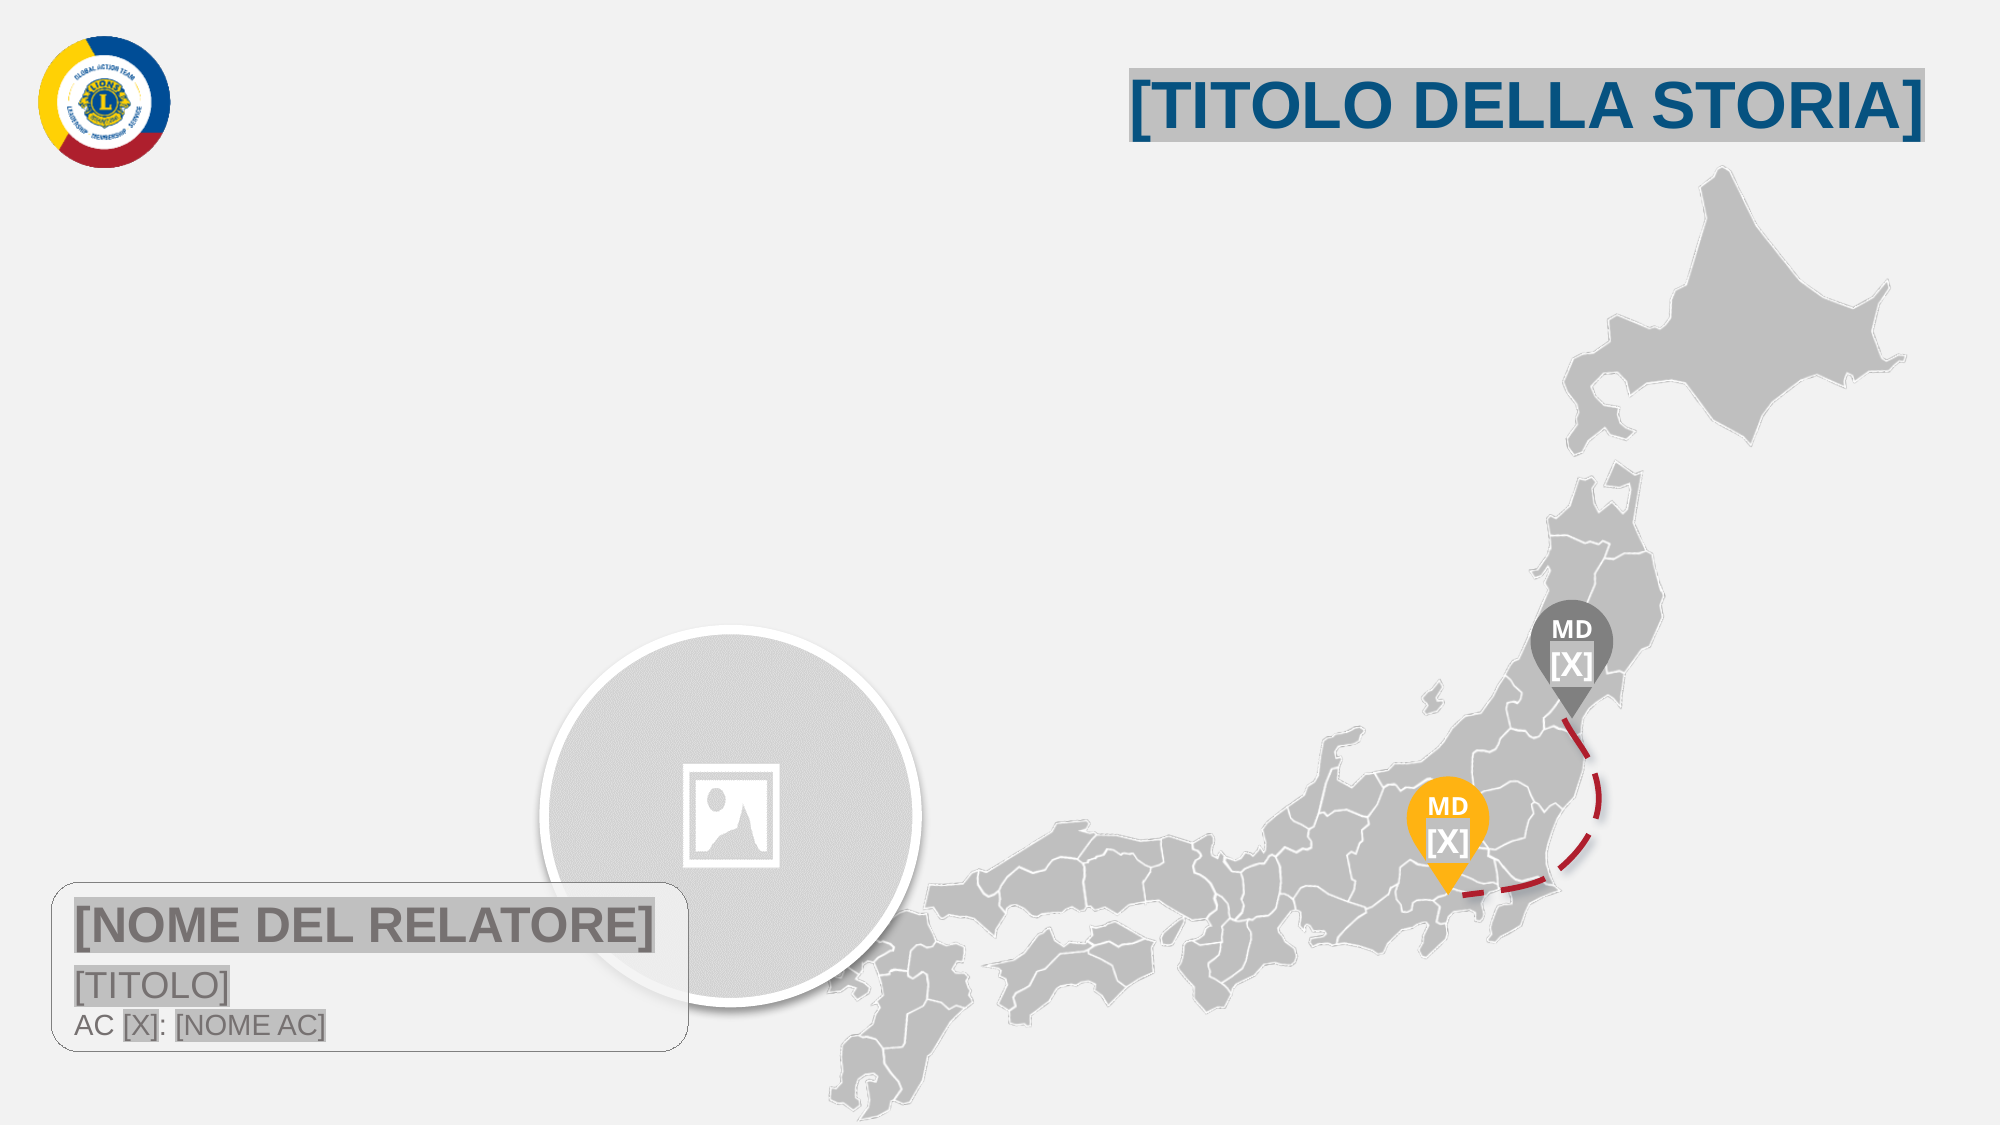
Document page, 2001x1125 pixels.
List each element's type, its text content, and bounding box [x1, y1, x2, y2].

picture [27, 25, 181, 179]
text_box [543, 628, 763, 1004]
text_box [1530, 599, 1614, 719]
text_box [TITOLO DELLA STORIA] [580, 54, 1940, 192]
text_box [NOME DEL RELATORE] [TITOLO] AC [X]: [NOME AC] [51, 882, 689, 1052]
picture [711, 192, 1997, 1125]
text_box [1406, 776, 1490, 896]
